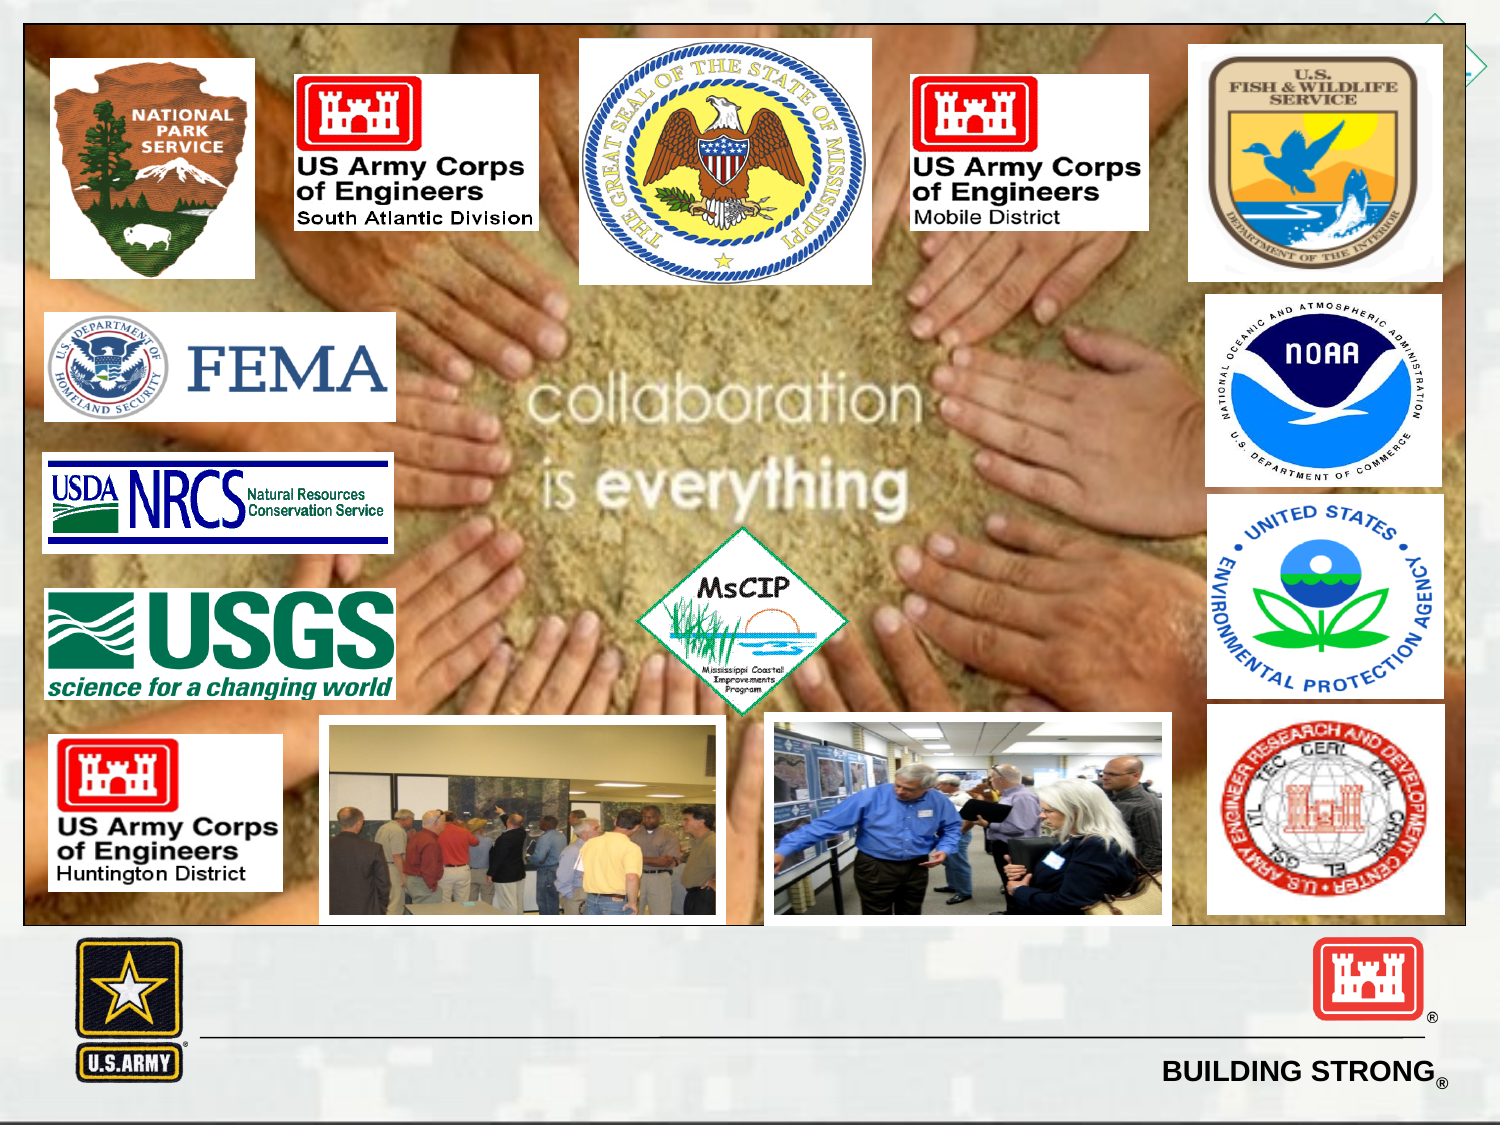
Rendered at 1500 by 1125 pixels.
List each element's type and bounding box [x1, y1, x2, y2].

picture [0, 0, 1500, 1125]
text_box [24, 24, 1466, 926]
